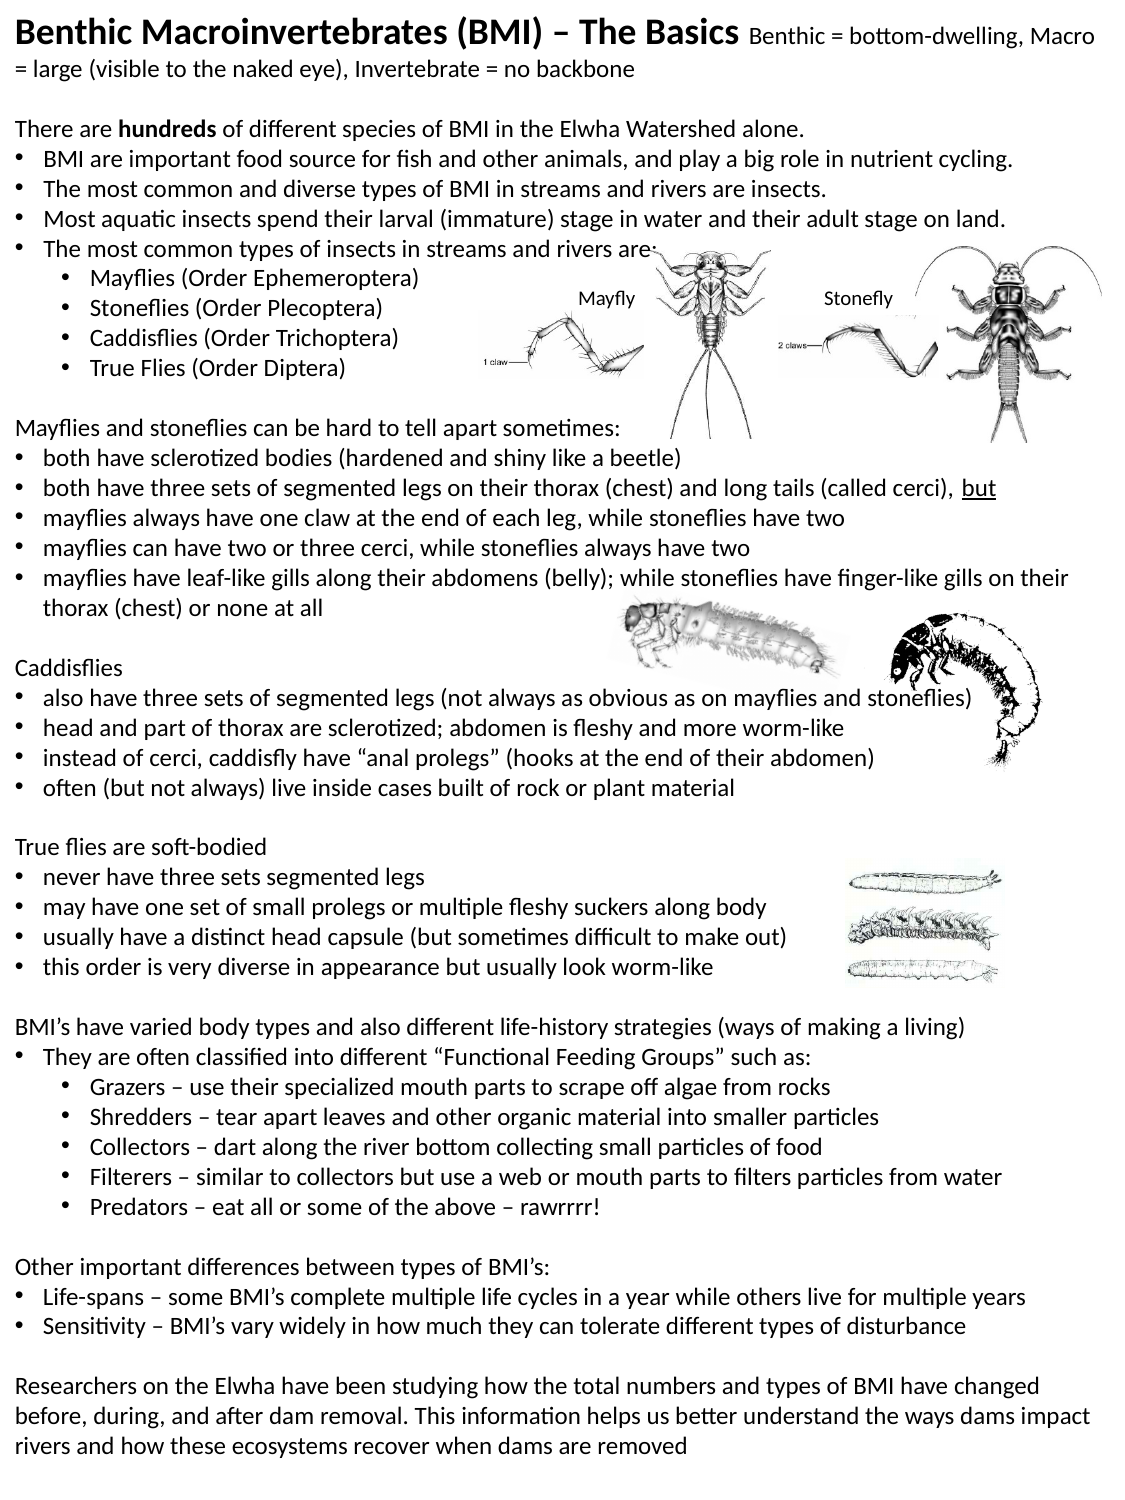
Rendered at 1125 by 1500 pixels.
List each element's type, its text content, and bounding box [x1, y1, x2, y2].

text_box Stonefly [809, 276, 909, 315]
picture [687, 531, 770, 762]
picture [778, 246, 1102, 443]
picture [845, 858, 1005, 988]
text_box Benthic Macroinvertebrates (BMI) – The Basics Benthic = bottom-dwelling, Macro = large (visible to the naked eye), Invertebrate = no backbone There are hundreds of different species of BMI in the Elwha Watershed alone. BMI are important food source for fish and other animals, and play a big role in nutrient cycling. The most common and diverse types of BMI in streams and rivers are insects. Most aquatic insects spend their larval (immature) stage in water and their adult stage on land. The most common types of insects in streams and rivers are: Mayflies (Order Ephemeroptera) Stoneflies (Order Plecoptera) Caddisflies (Order Trichoptera) True Flies (Order Diptera) Mayflies and stoneflies can be hard to tell apart sometimes: both have sclerotized bodies (hardened and shiny like a beetle) both have three sets of segmented legs on their thorax (chest) and long tails (called cerci), but mayflies always have one claw at the end of each leg, while stoneflies have two mayflies can have two or three cerci, while stoneflies always have two mayflies have leaf-like gills along their abdomens (belly); while stoneflies have finger-like gills on their thorax (chest) or none at all Caddisflies also have three sets of segmented legs (not always as obvious as on mayflies and stoneflies) head and part of thorax are sclerotized; abdomen is fleshy and more worm-like instead of cerci, caddisfly have “anal prolegs” (hooks at the end of their abdomen) often (but not always) live inside cases built of rock or plant material True flies are soft-bodied never have three sets segmented legs may have one set of small prolegs or multiple fleshy suckers along body usually have a distinct head capsule (but sometimes difficult to make out) this order is very diverse in appearance but usually look worm-like BMI’s have varied body types and also different life-history strategies (ways of making a living) They are often classified into different “Functional Feeding Groups” such as: Grazers – use their specialized mouth parts to scrape off algae from rocks Shredders – tear apart leaves and other organic material into smaller particles Collectors – dart along the river bottom collecting small particles of food Filterers – similar to collectors but use a web or mouth parts to filters particles from water Predators – eat all or some of the above – rawrrrr! Other important differences between types of BMI’s: Life-spans – some BMI’s complete multiple life cycles in a year while others live for multiple years Sensitivity – BMI’s vary widely in how much they can tolerate different types of disturbance Researchers on the Elwha have been studying how the total numbers and types of BMI have changed before, during, and after dam removal. This information helps us better understand the ways dams impact rivers and how these ecosystems recover when dams are removed [0, 0, 1125, 1467]
picture [858, 568, 1090, 789]
picture [650, 250, 775, 439]
text_box Mayfly [563, 276, 650, 317]
picture [478, 310, 647, 379]
